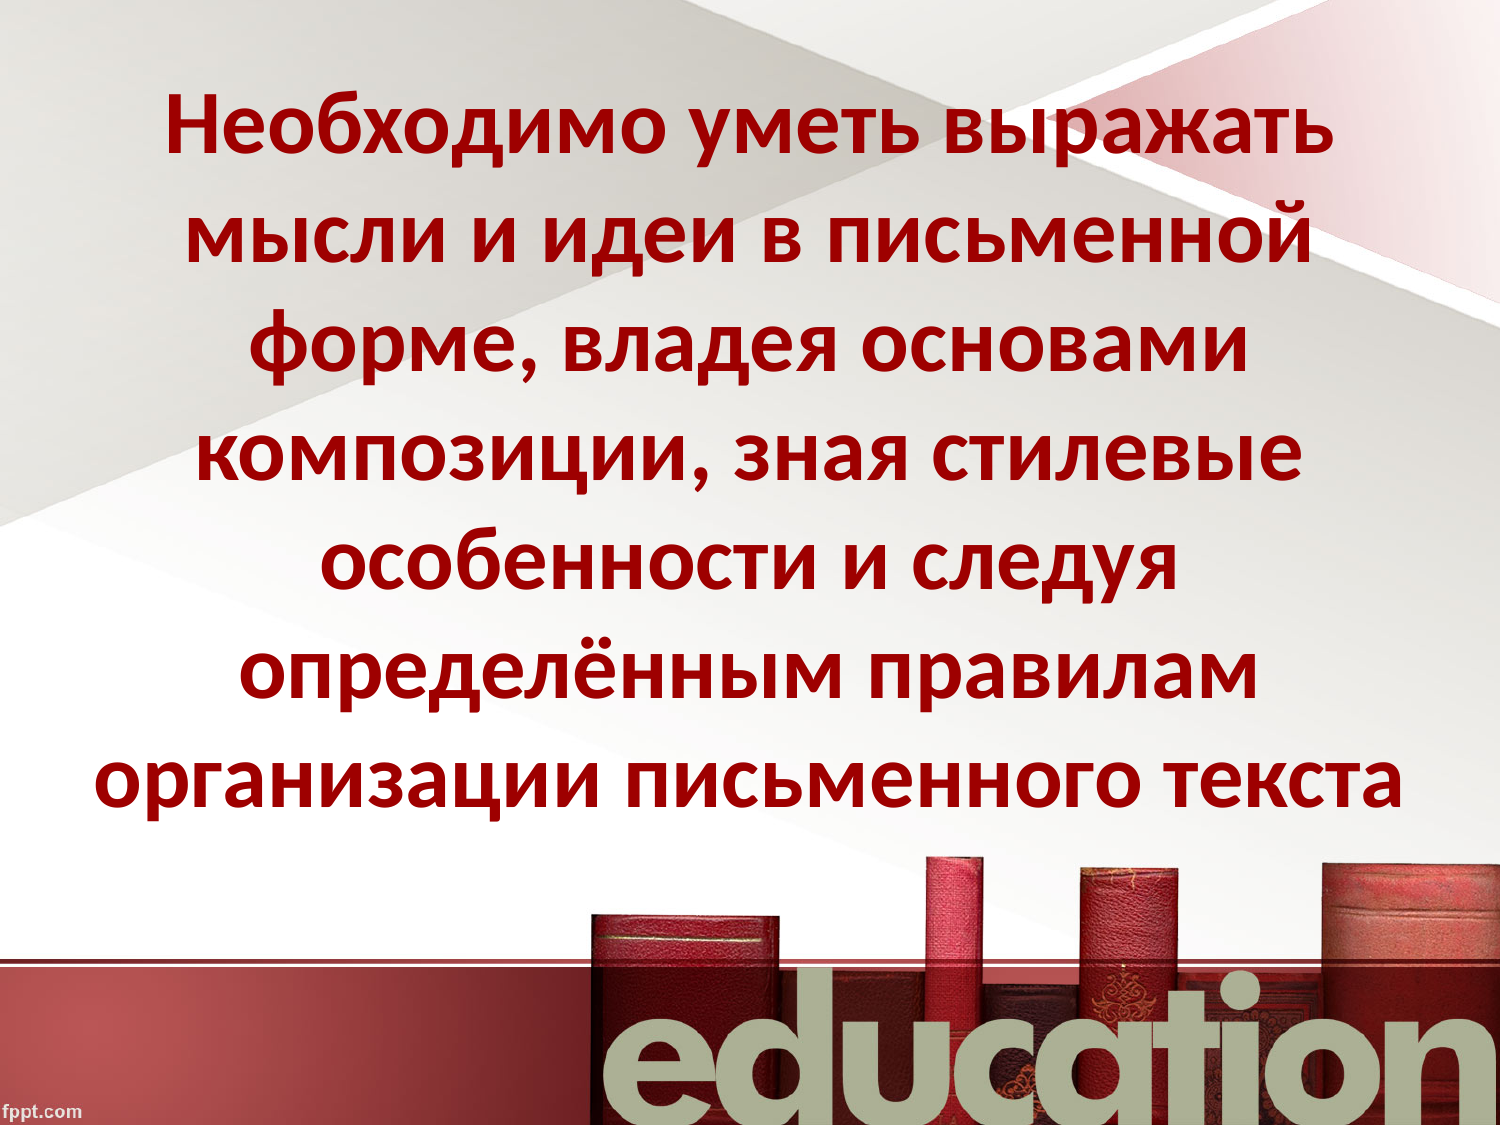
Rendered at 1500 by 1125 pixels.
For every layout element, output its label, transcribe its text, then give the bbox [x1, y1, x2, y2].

picture [0, 0, 1500, 1125]
title Необходимо уметь выражать мысли и идеи в письменной форме, владея основами композиции, зная стилевые особенности и следуя определённым правилам организации письменного текста [75, 45, 1425, 844]
